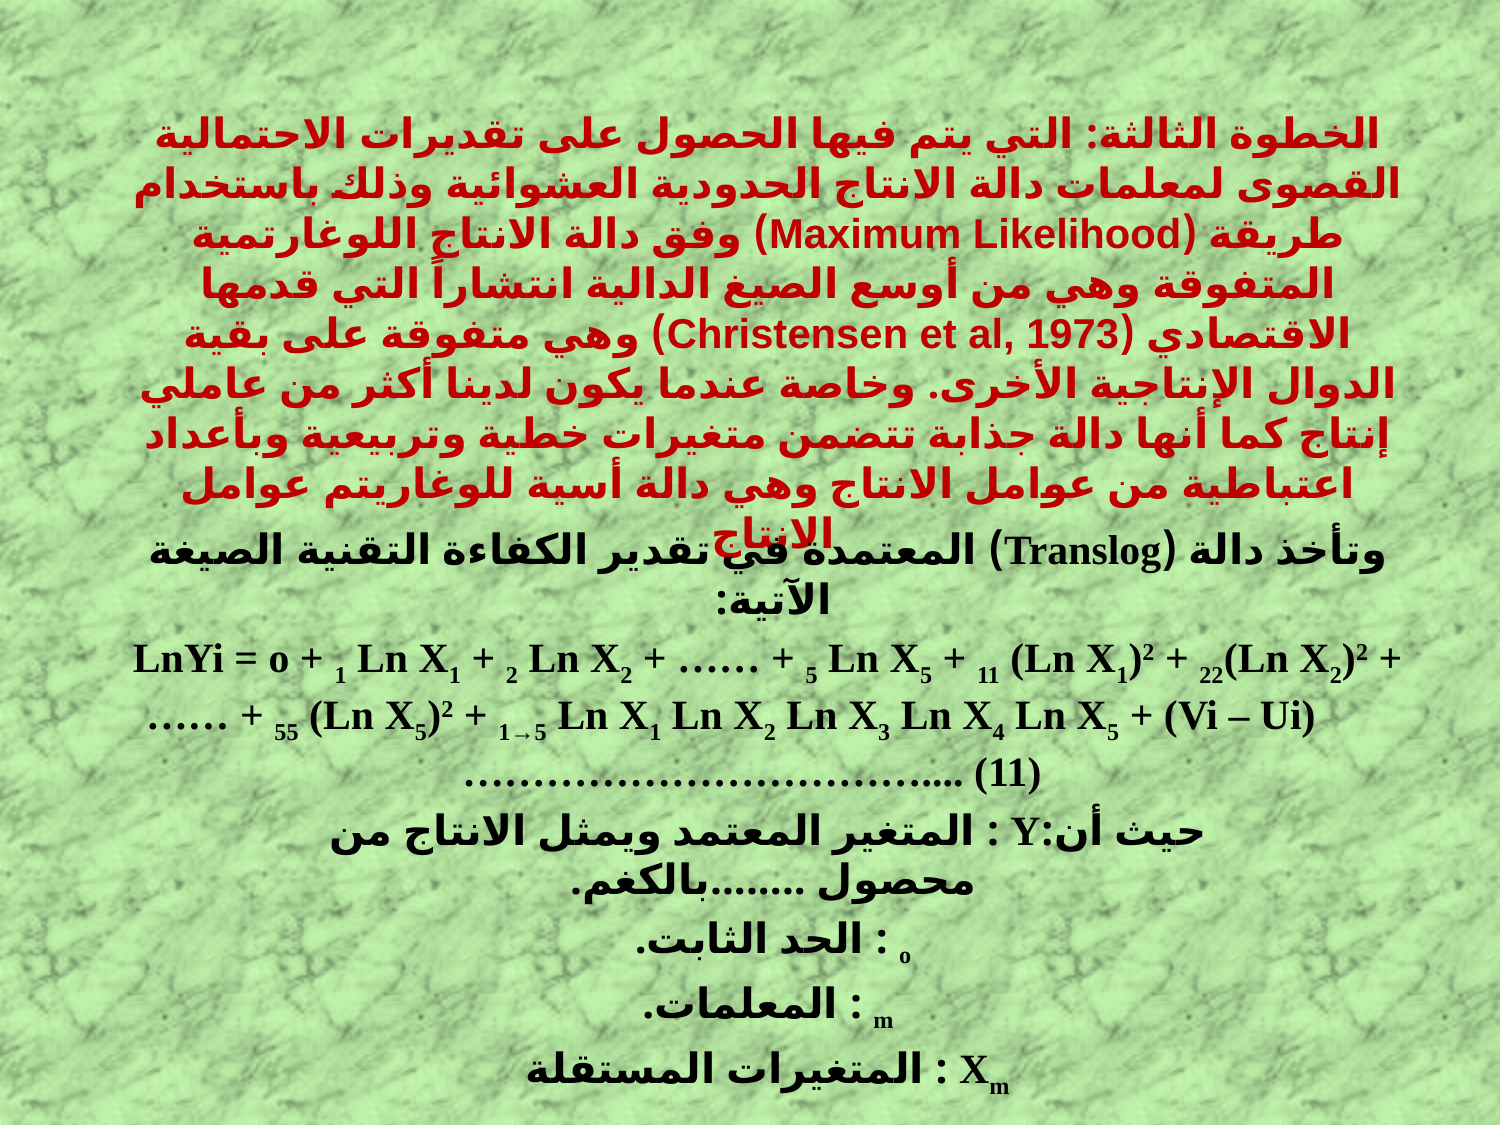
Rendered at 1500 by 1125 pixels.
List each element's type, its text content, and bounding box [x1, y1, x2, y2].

subtitle وتأخذ دالة (Translog) المعتمدة في تقدير الكفاءة التقنية الصيغة الآتية: LnYi = o + 1 Ln X1 + 2 Ln X2 + …… + 5 Ln X5 + 11 (Ln X1)2 + 22(Ln X2)2 + …… + 55 (Ln X5)2 + 1→5 Ln X1 Ln X2 Ln X3 Ln X4 Ln X5 + (Vi – Ui) …………………………….... (11) حيث أن: Y : المتغير المعتمد ويمثل الانتاج من محصول ........بالكغم. o : الحد الثابت. m : المعلمات. Xm : المتغيرات المستقلة [112, 515, 1424, 1012]
title الخطوة الثالثة: التي يتم فيها الحصول على تقديرات الاحتمالية القصوى لمعلمات دالة الانتاج الحدودية العشوائية وذلك باستخدام طريقة (Maximum Likelihood) وفق دالة الانتاج اللوغارتمية المتفوقة وهي من أوسع الصيغ الدالية انتشاراً التي قدمها الاقتصادي (Christensen et al, 1973) وهي متفوقة على بقية الدوال الإنتاجية الأخرى. وخاصة عندما يكون لدينا أكثر من عاملي إنتاج كما أنها دالة جذابة تتضمن متغيرات خطية وتربيعية وبأعداد اعتباطية من عوامل الانتاج وهي دالة أسية للوغاريتم عوامل الانتاج [112, 113, 1424, 515]
